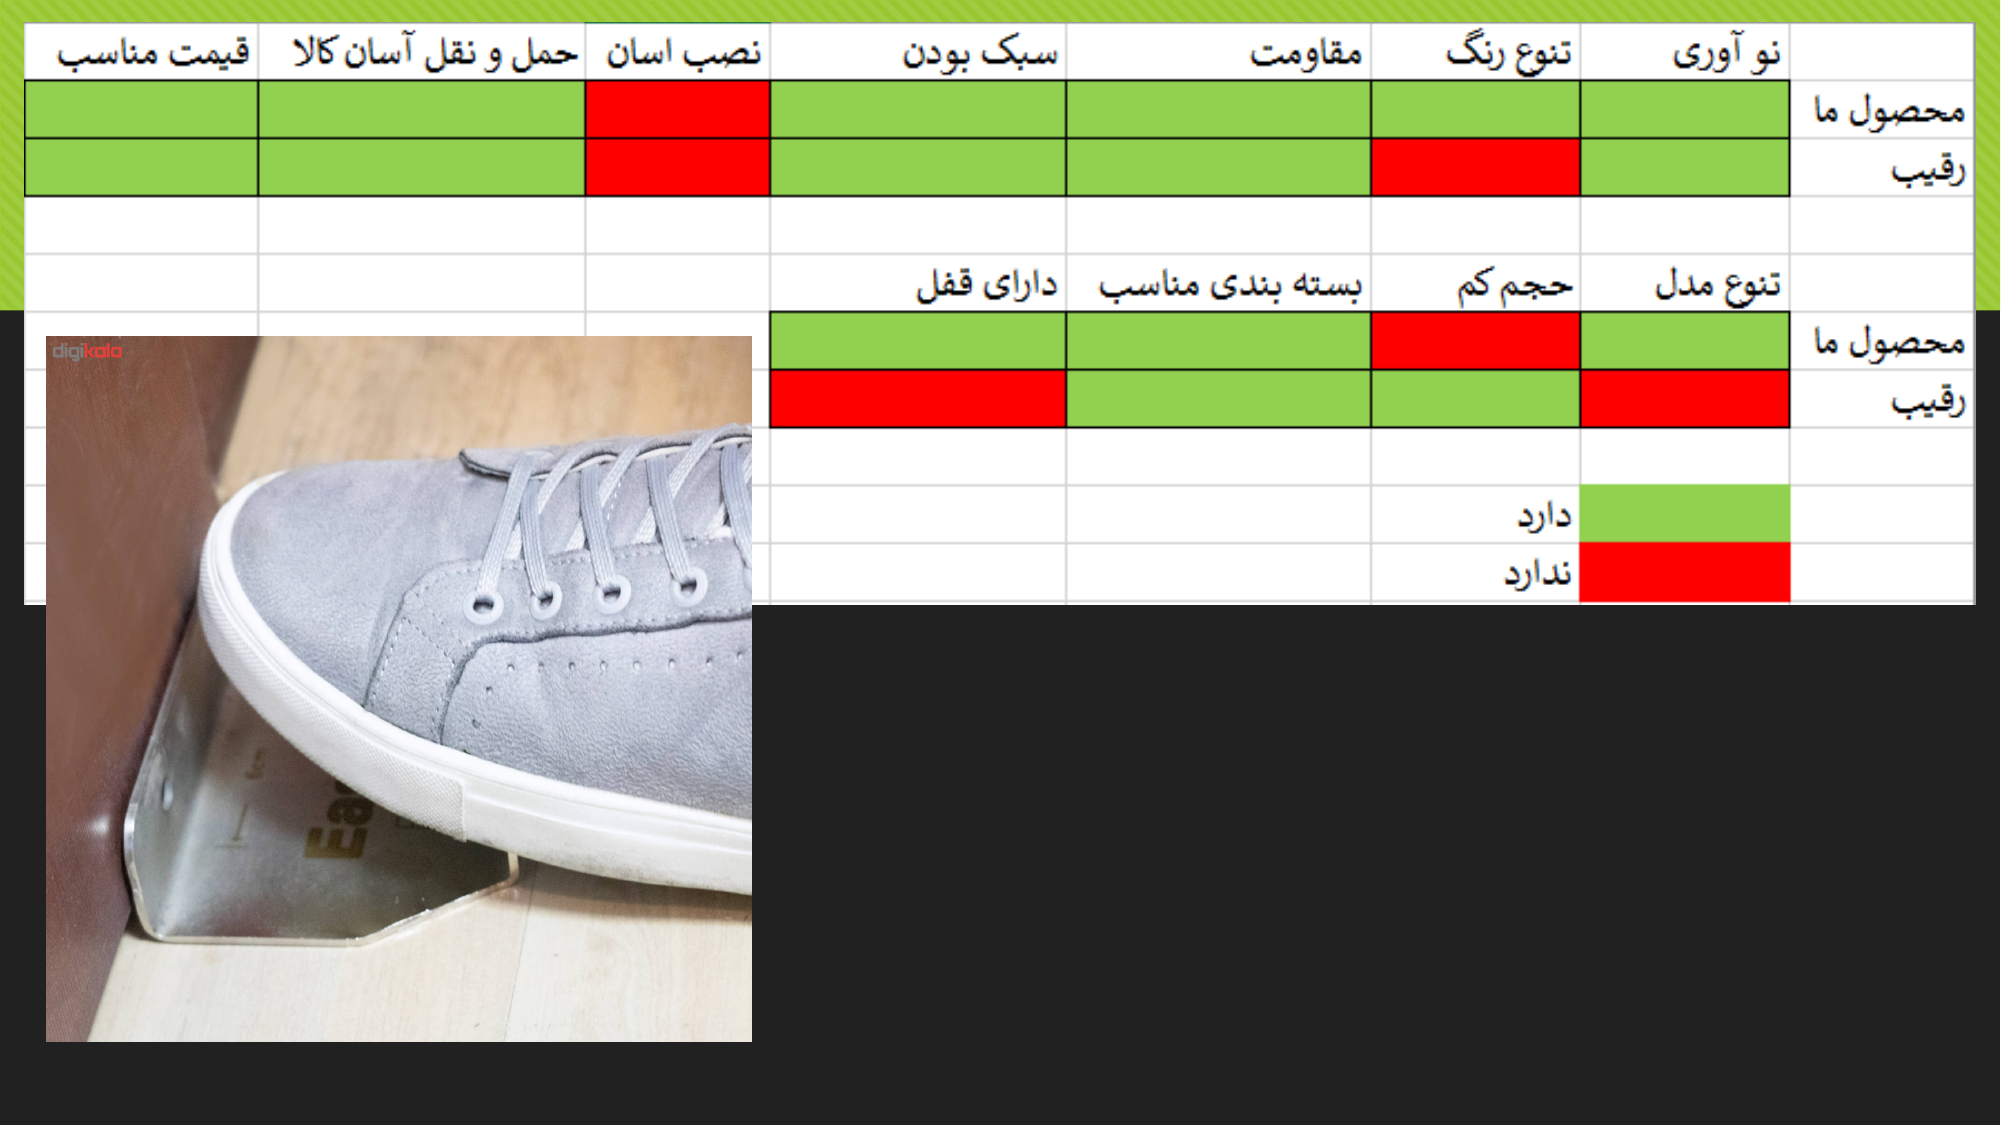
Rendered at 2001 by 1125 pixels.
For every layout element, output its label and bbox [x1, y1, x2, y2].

picture [24, 21, 1976, 1043]
